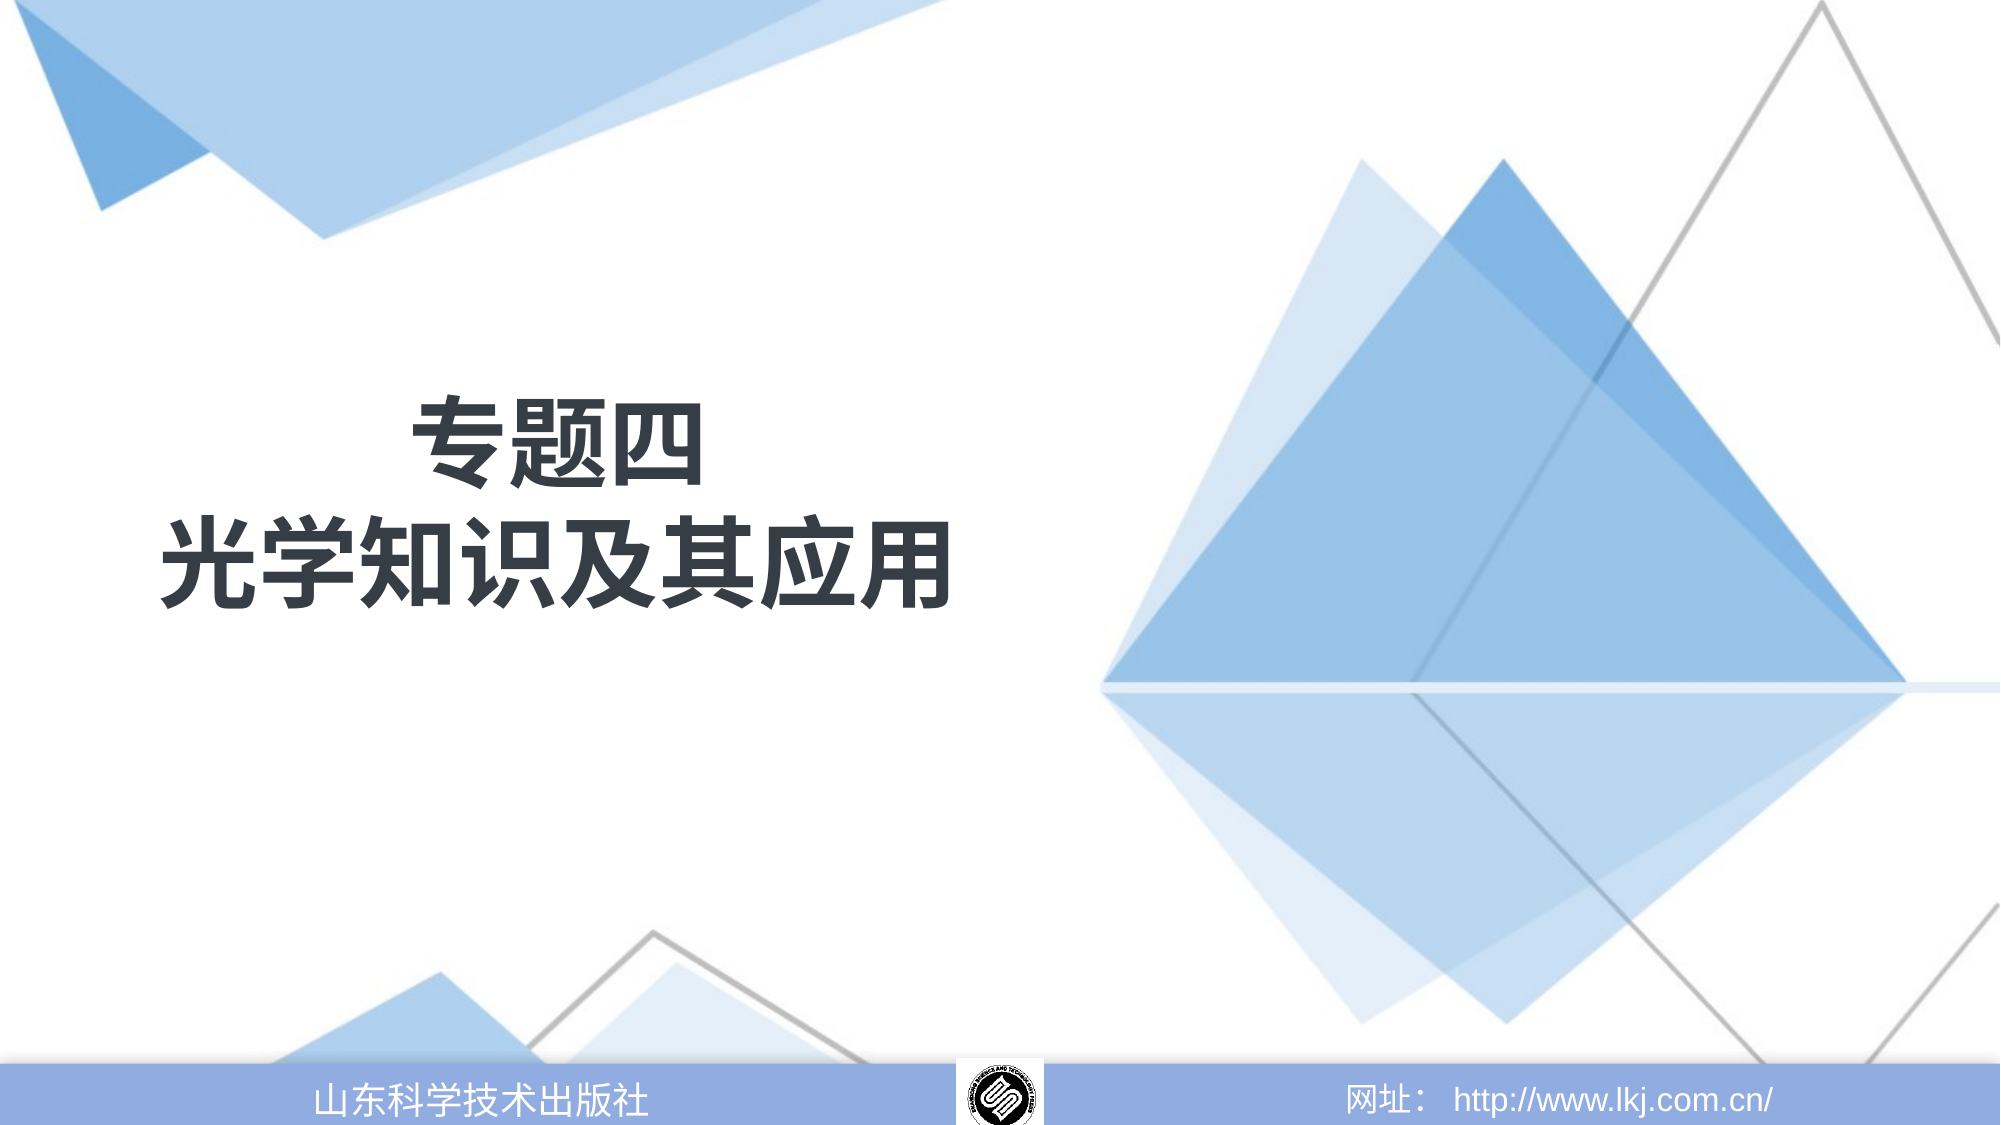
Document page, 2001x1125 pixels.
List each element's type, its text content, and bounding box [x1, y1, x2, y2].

text_box 专题四 光学知识及其应用 [39, 373, 1079, 628]
picture [0, 0, 2001, 1125]
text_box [0, 1058, 2000, 1125]
